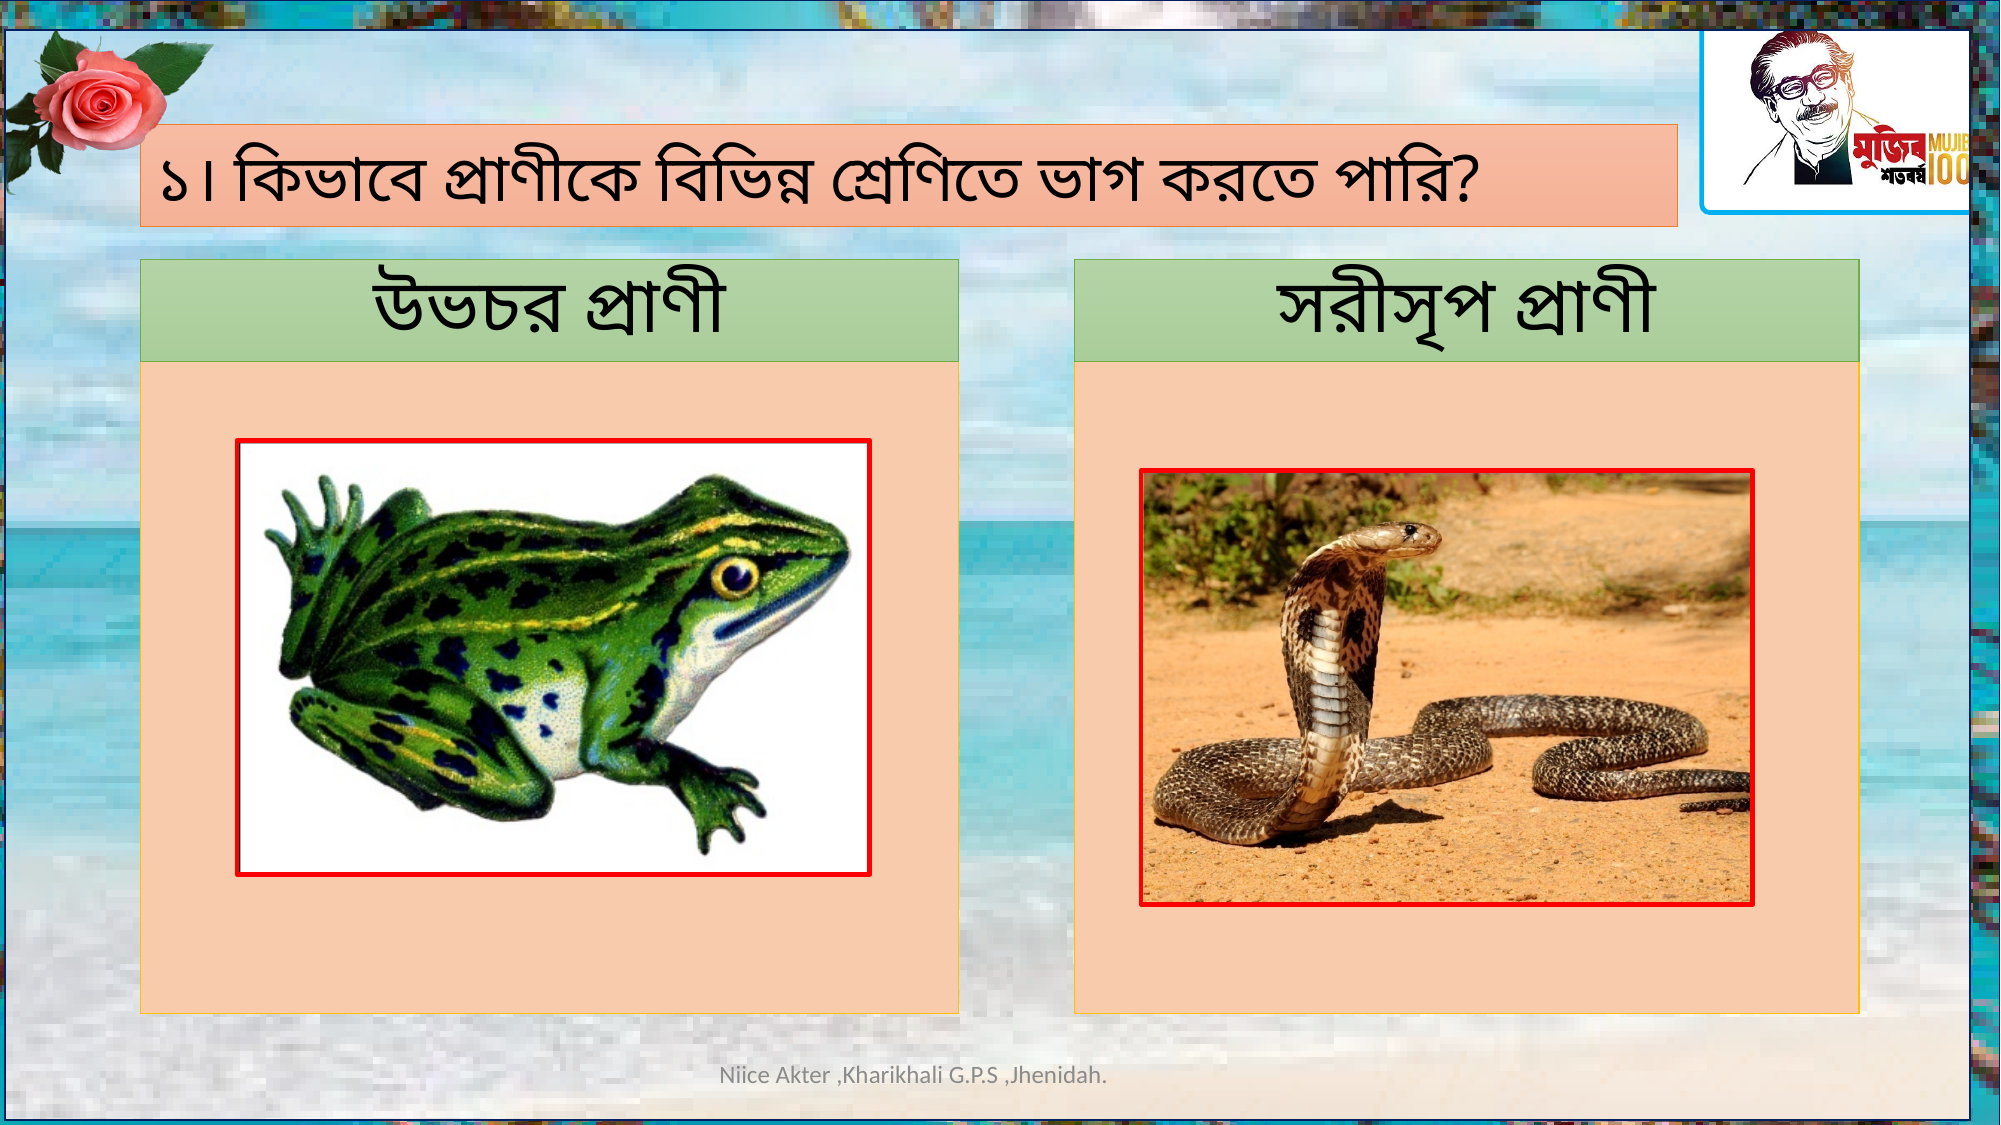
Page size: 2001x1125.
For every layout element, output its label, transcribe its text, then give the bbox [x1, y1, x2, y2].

text_box [140, 362, 959, 1014]
picture [0, 26, 1969, 1119]
text_box [1074, 362, 1860, 1014]
text_box সরীসৃপ প্রাণী [1074, 259, 1860, 362]
text_box [0, 0, 2000, 1125]
text_box ১। কিভাবে প্রাণীকে বিভিন্ন শ্রেণিতে ভাগ করতে পারি? [140, 124, 1678, 227]
footer Niice Akter ,Kharikhali G.P.S ,Jhenidah. [496, 1043, 1331, 1104]
text_box উভচর প্রাণী [140, 259, 959, 362]
picture [1701, 17, 1976, 213]
